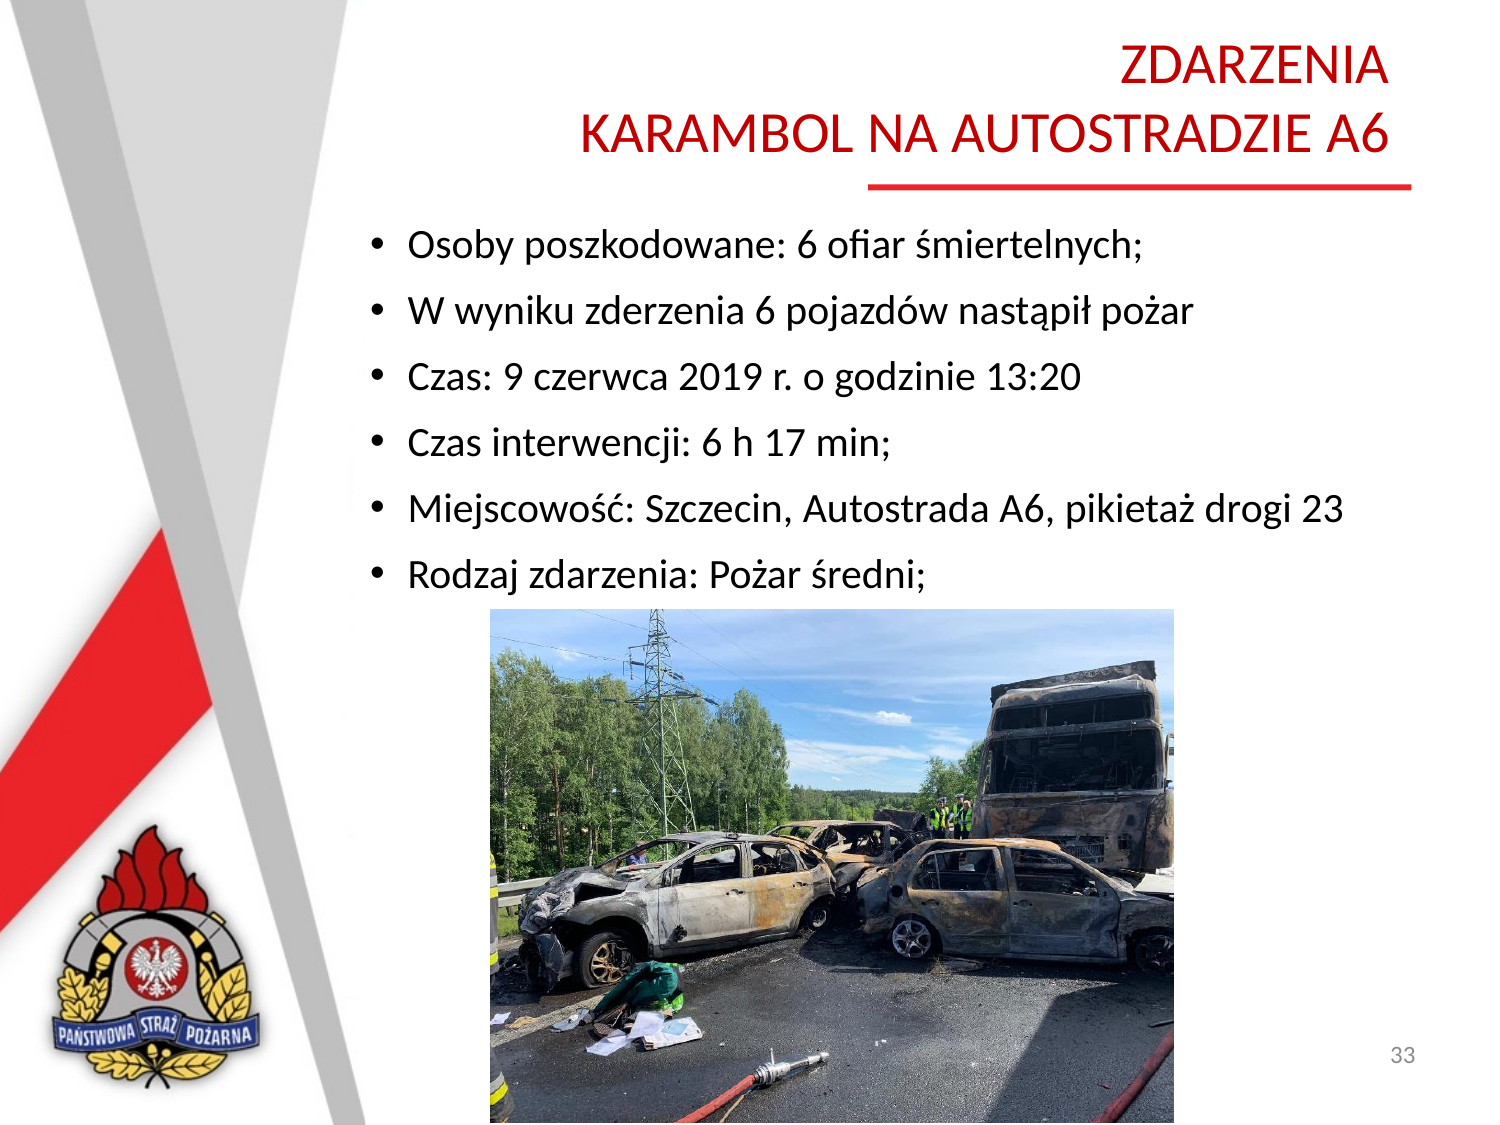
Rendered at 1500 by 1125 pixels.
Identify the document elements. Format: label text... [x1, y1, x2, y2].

text_box [867, 183, 1413, 191]
text_box Osoby poszkodowane: 6 ofiar śmiertelnych; W wyniku zderzenia 6 pojazdów nastąpił pożar Czas: 9 czerwca 2019 r. o godzinie 13:20 Czas interwencji: 6 h 17 min; Miejscowość: Szczecin, Autostrada A6, pikietaż drogi 23 Rodzaj zdarzenia: Pożar średni; [366, 215, 1469, 794]
picture [0, 0, 366, 1125]
slide_number 33 [1174, 1023, 1431, 1084]
text_box ZDARZENIA KARAMBOL NA AUTOSTRADZIE A6 [366, 17, 1405, 167]
picture [490, 609, 1174, 1123]
